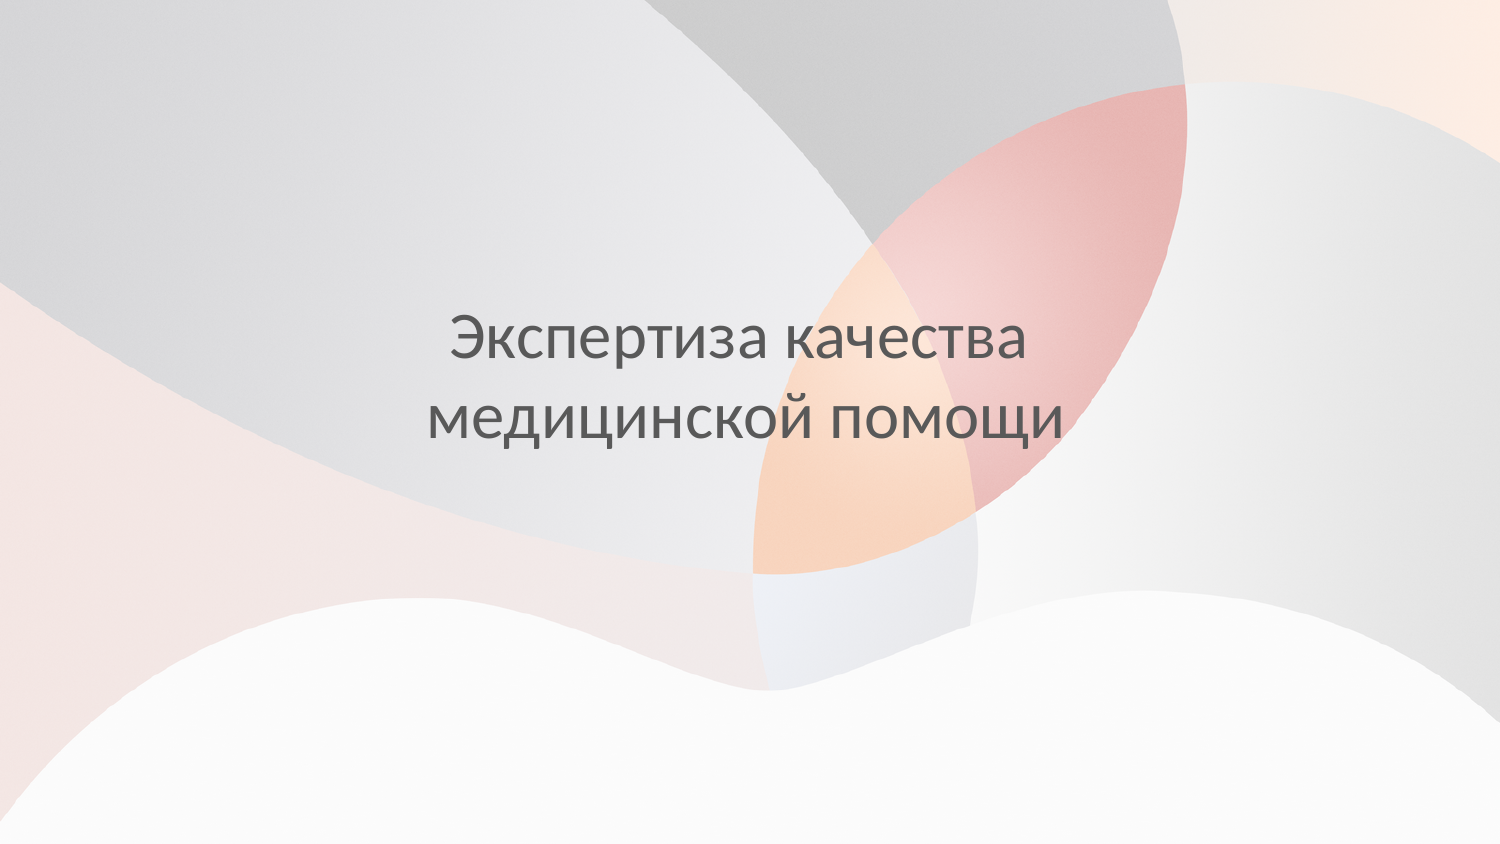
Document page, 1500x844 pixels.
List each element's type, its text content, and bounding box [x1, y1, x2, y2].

text_box Экспертиза качества медицинской помощи [57, 121, 1436, 623]
picture [0, 0, 1500, 844]
